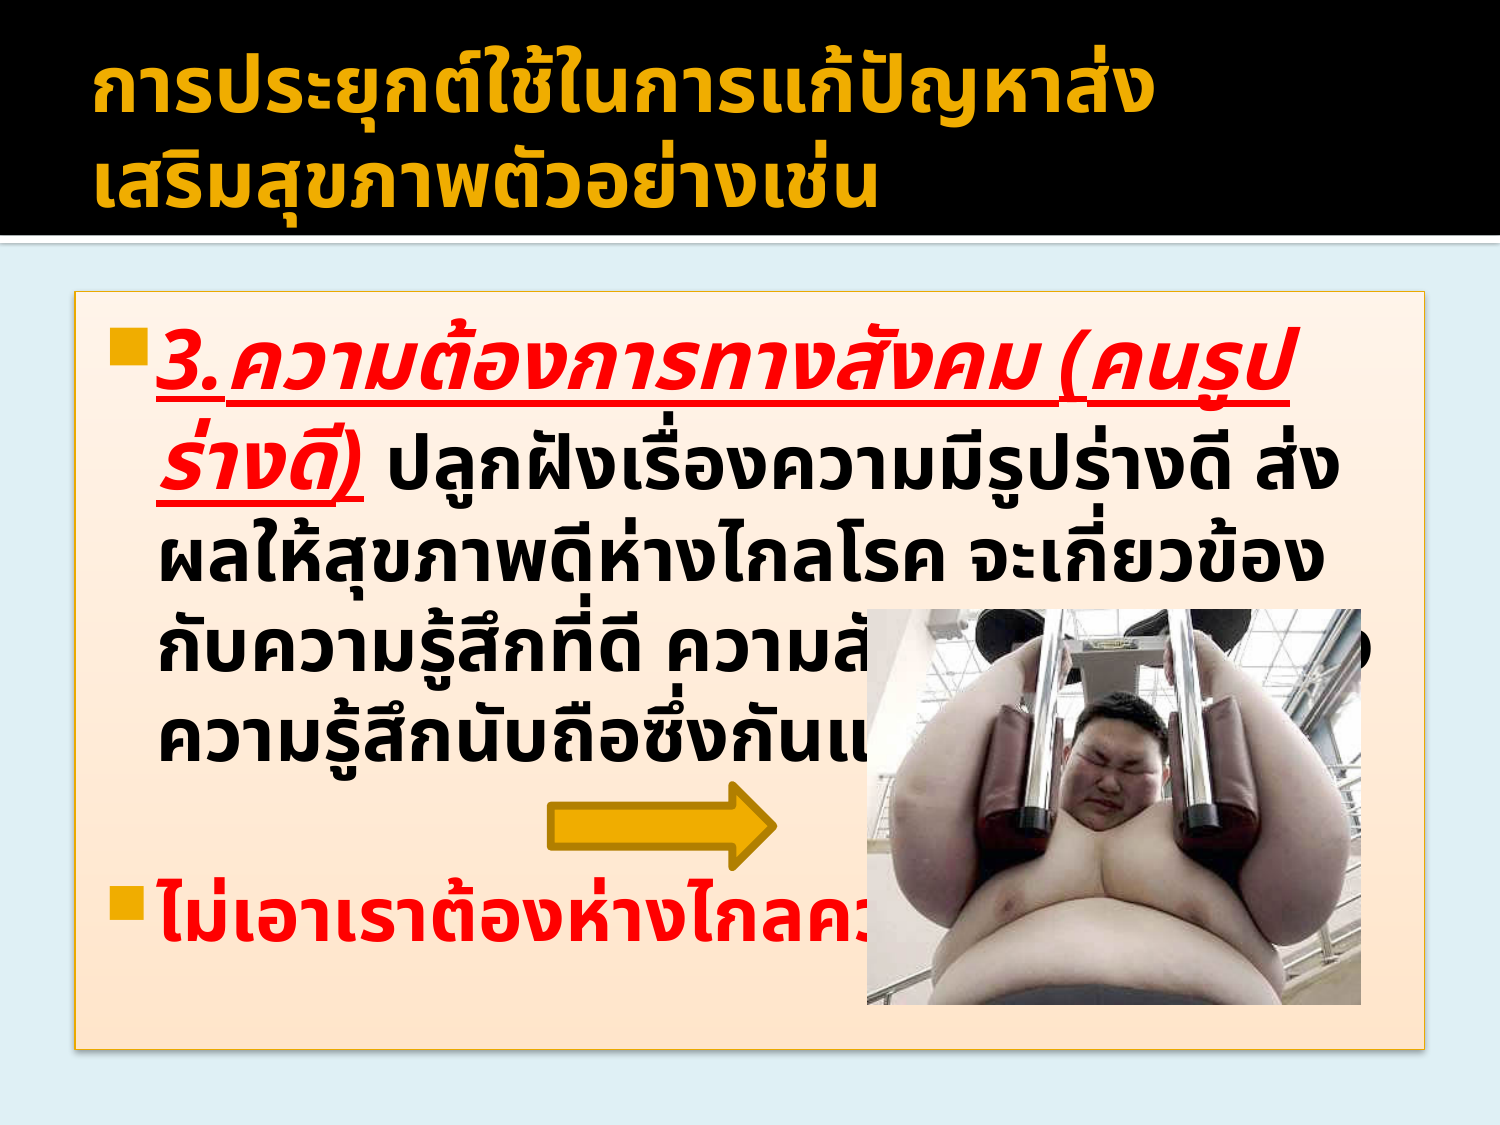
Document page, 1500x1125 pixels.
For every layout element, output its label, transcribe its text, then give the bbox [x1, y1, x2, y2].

picture [867, 609, 1361, 1005]
title การประยุกต์ใช้ในการแก้ปัญหาส่งเสริมสุขภาพตัวอย่างเช่น [75, 25, 1425, 231]
text_box [546, 781, 778, 872]
list 3.ความต้องการทางสังคม (คนรูปร่างดี) ปลูกฝังเรื่องความมีรูปร่างดี ส่งผลให้สุขภาพดีห่างไกลโรค จะเกี่ยวข้องกับความรู้สึกที่ดี ความสัมพันธ์ จะรวมถึงความรู้สึกนับถือซึ่งกันและกัน ไม่เอาเราต้องห่างไกลความอ้วน [74, 291, 1425, 1050]
